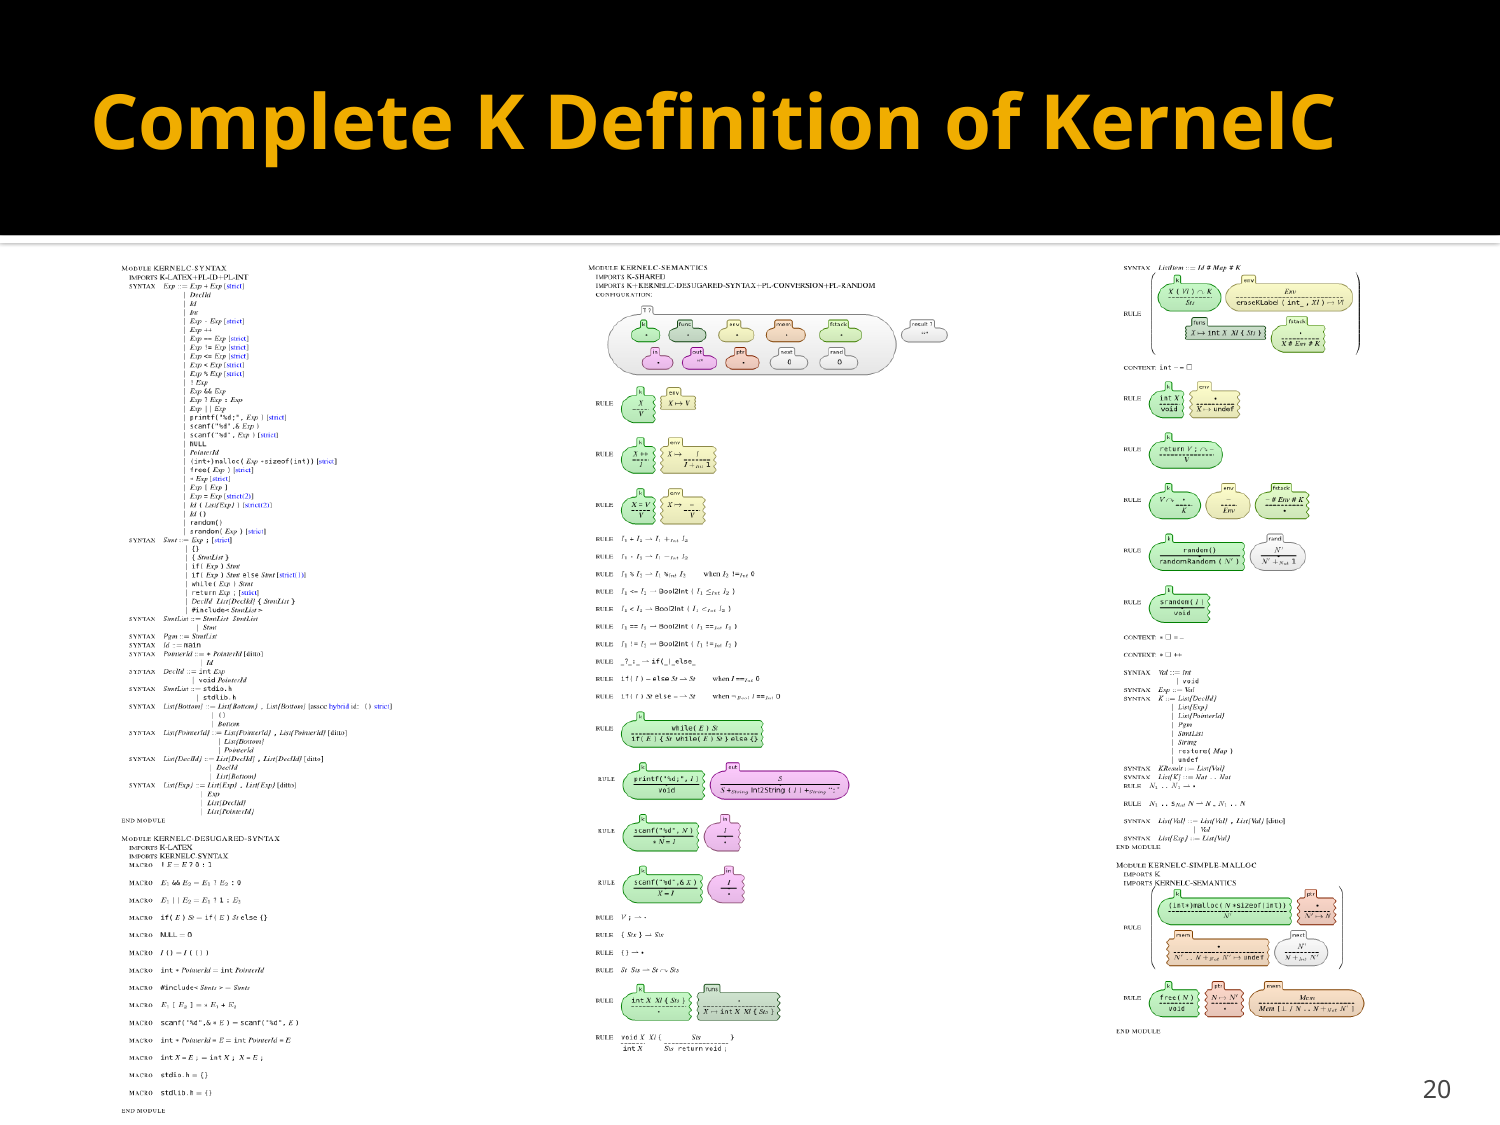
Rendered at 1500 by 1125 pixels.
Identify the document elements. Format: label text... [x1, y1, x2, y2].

slide_number 20 [1374, 1062, 1467, 1108]
picture [108, 256, 1371, 1123]
title Complete K Definition of KernelC [75, 24, 1425, 213]
